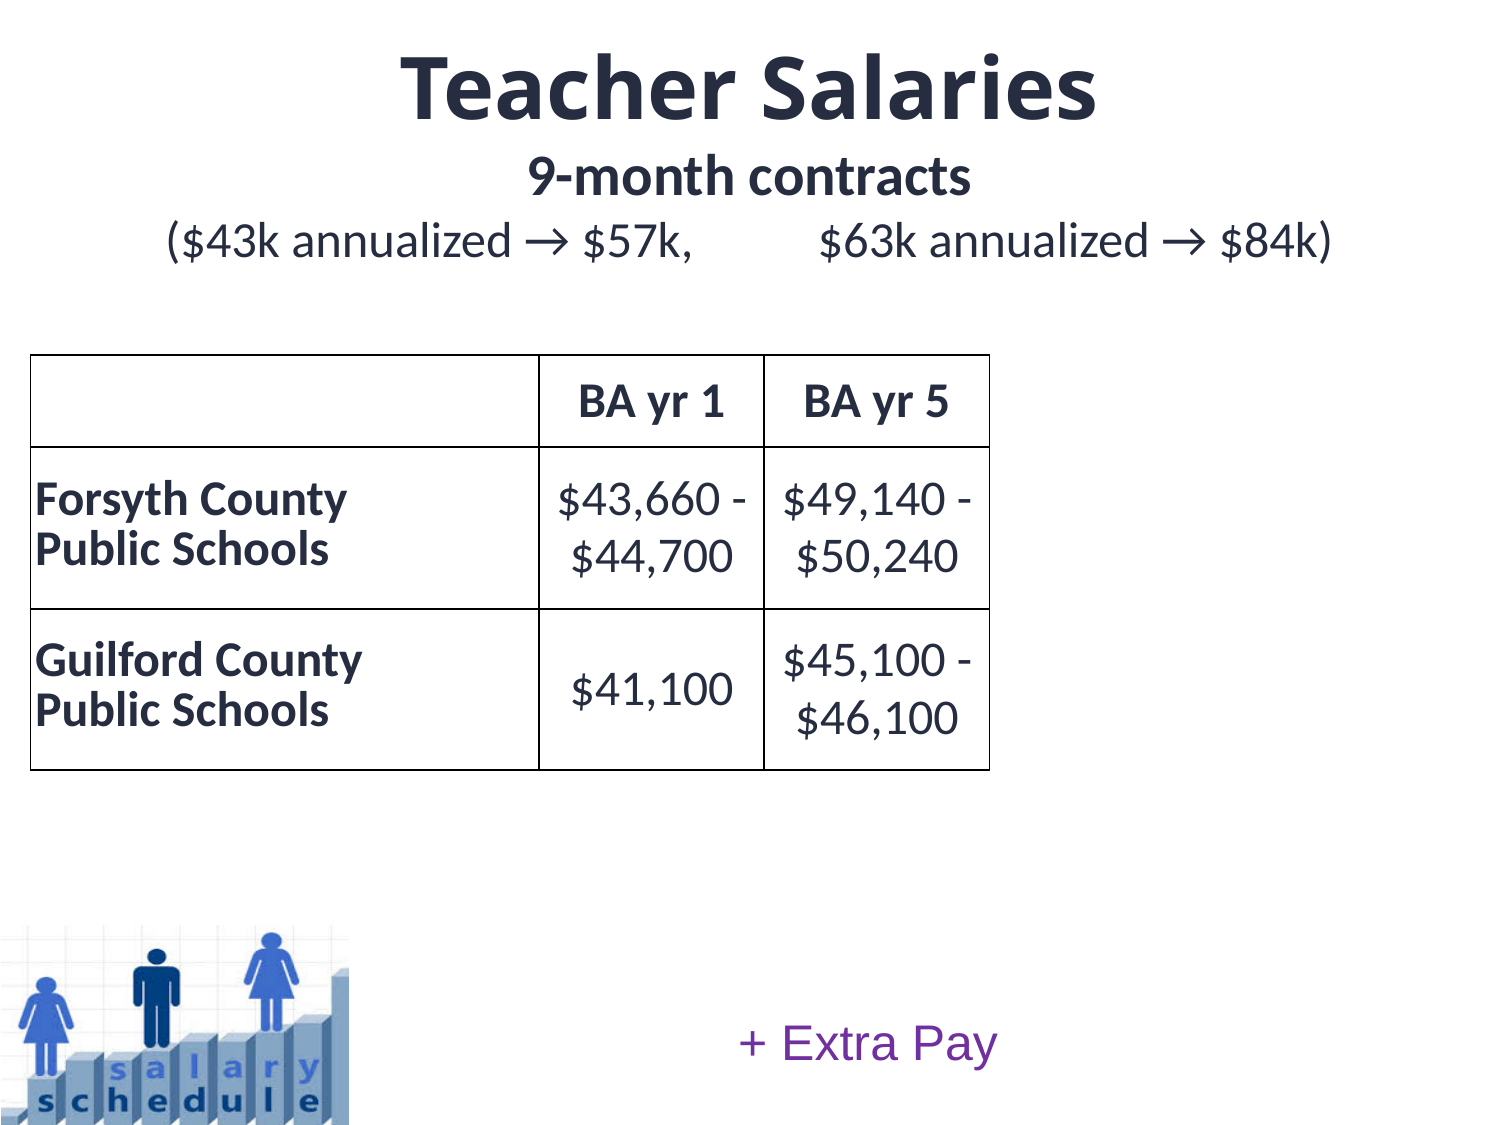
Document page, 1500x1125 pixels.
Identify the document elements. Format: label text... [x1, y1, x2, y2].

table_cell $49,140 - $50,240 [765, 448, 989, 608]
text_box + Extra Pay [723, 1003, 1246, 1078]
table_header [31, 356, 538, 446]
picture [1, 925, 349, 1125]
table_header BA yr 5 [765, 356, 989, 446]
table_cell $41,100 [540, 610, 763, 769]
table_cell $45,100 - $46,100 [765, 610, 989, 769]
table_cell Guilford County Public Schools [31, 610, 538, 769]
table_cell Forsyth County Public Schools [31, 448, 538, 608]
title Teacher Salaries 9-month contracts ($43k annualized → $57k, $63k annualized → $84k) [0, 24, 1500, 275]
table_cell $43,660 - $44,700 [540, 448, 763, 608]
table_header BA yr 1 [540, 356, 763, 446]
